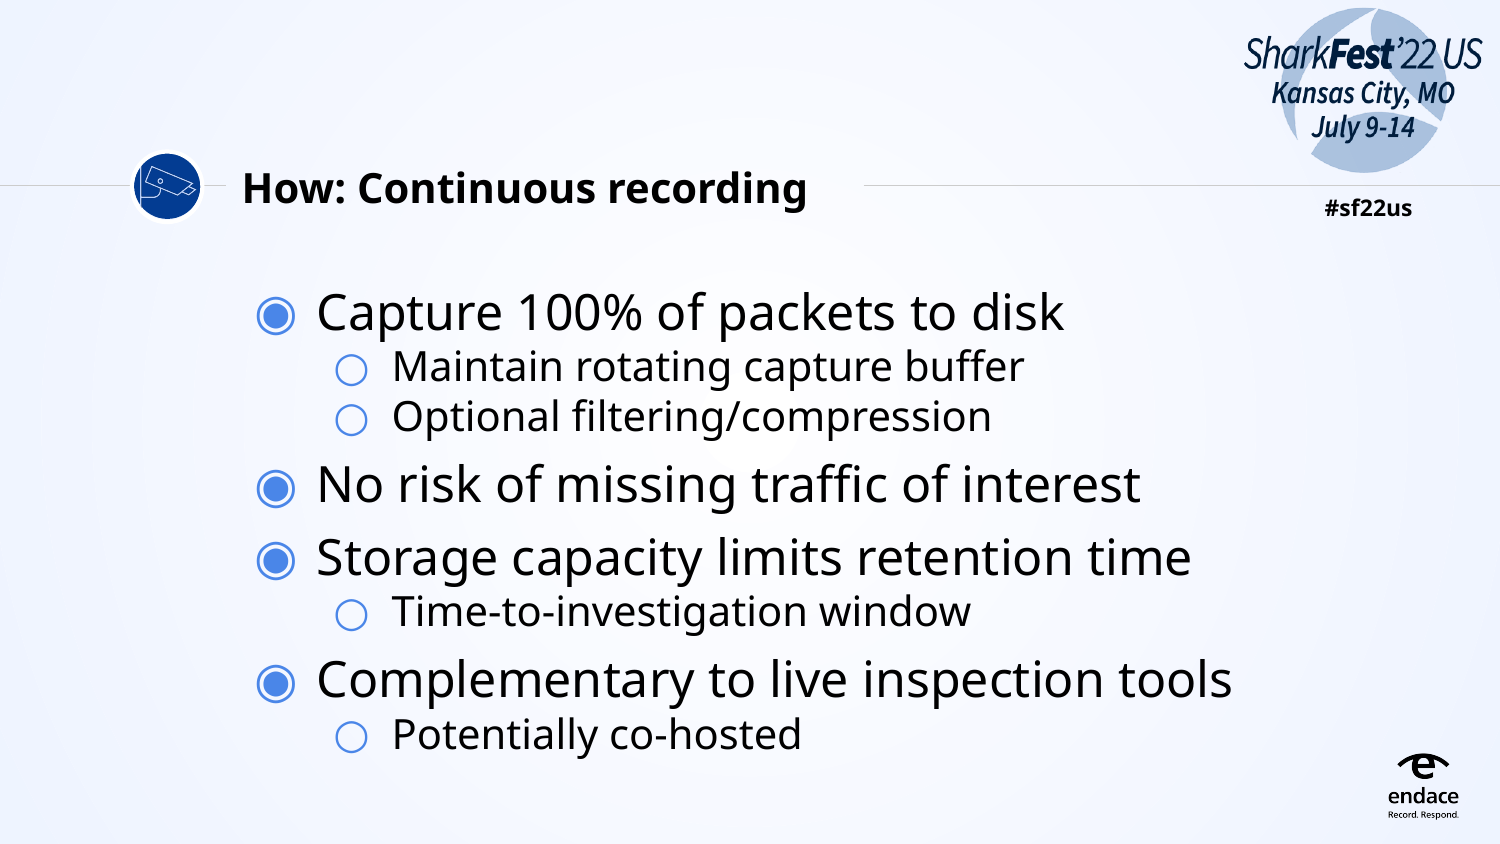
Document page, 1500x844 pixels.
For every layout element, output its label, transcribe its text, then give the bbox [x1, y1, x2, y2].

text_box [129, 149, 205, 225]
title How: Continuous recording [226, 151, 863, 223]
picture [1243, 0, 1483, 181]
picture [1376, 741, 1471, 832]
list Capture 100% of packets to disk Maintain rotating capture buffer Optional filtering/compression No risk of missing traffic of interest Storage capacity limits retention time Time-to-investigation window Complementary to live inspection tools Potentially co-hosted [226, 265, 1344, 776]
